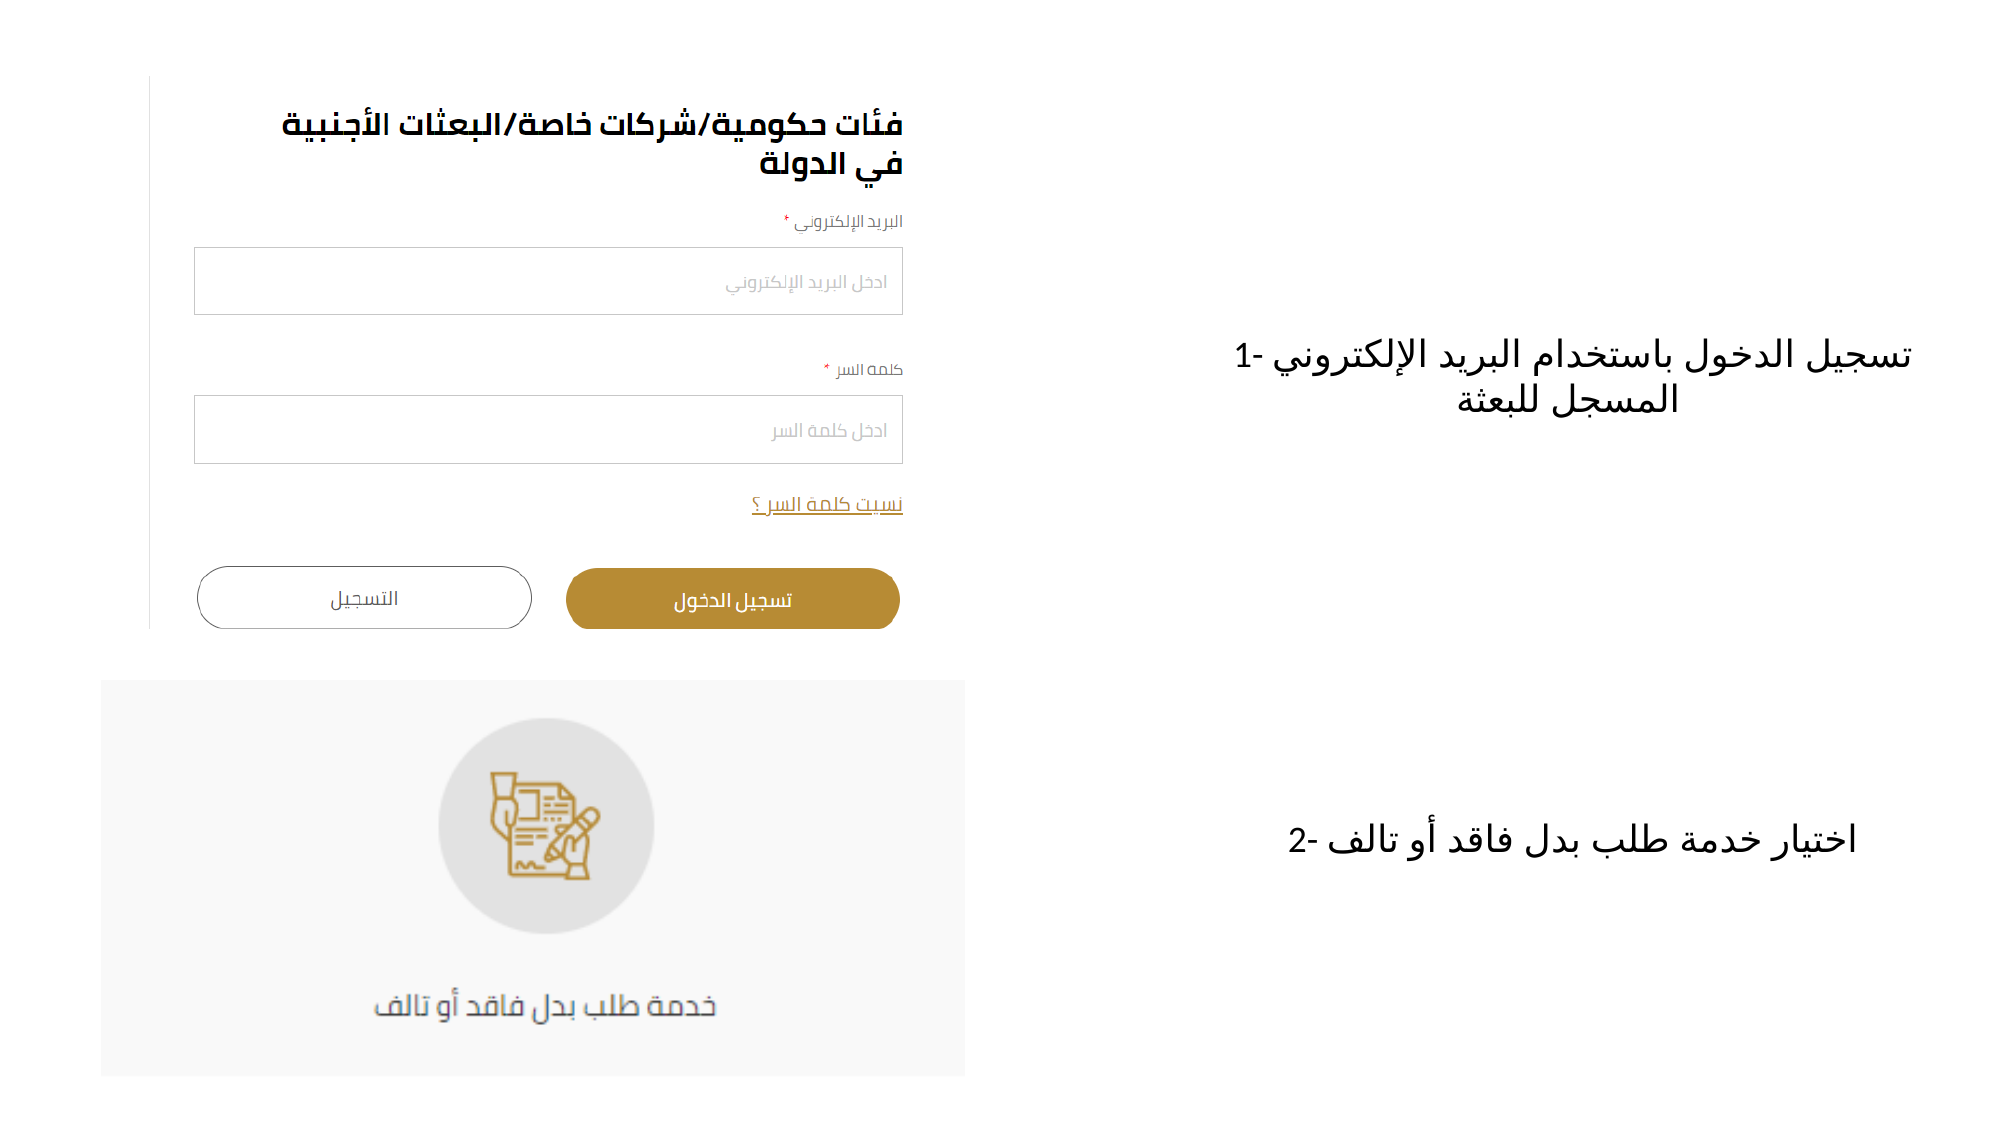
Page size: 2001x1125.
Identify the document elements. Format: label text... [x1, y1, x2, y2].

text_box 1- تسجيل الدخول باستخدام البريد الإلكتروني المسجل للبعثة [1179, 322, 1968, 428]
text_box 2- اختيار خدمة طلب بدل فاقد أو تالف [1162, 807, 1984, 868]
picture [101, 680, 965, 1081]
picture [147, 76, 919, 629]
